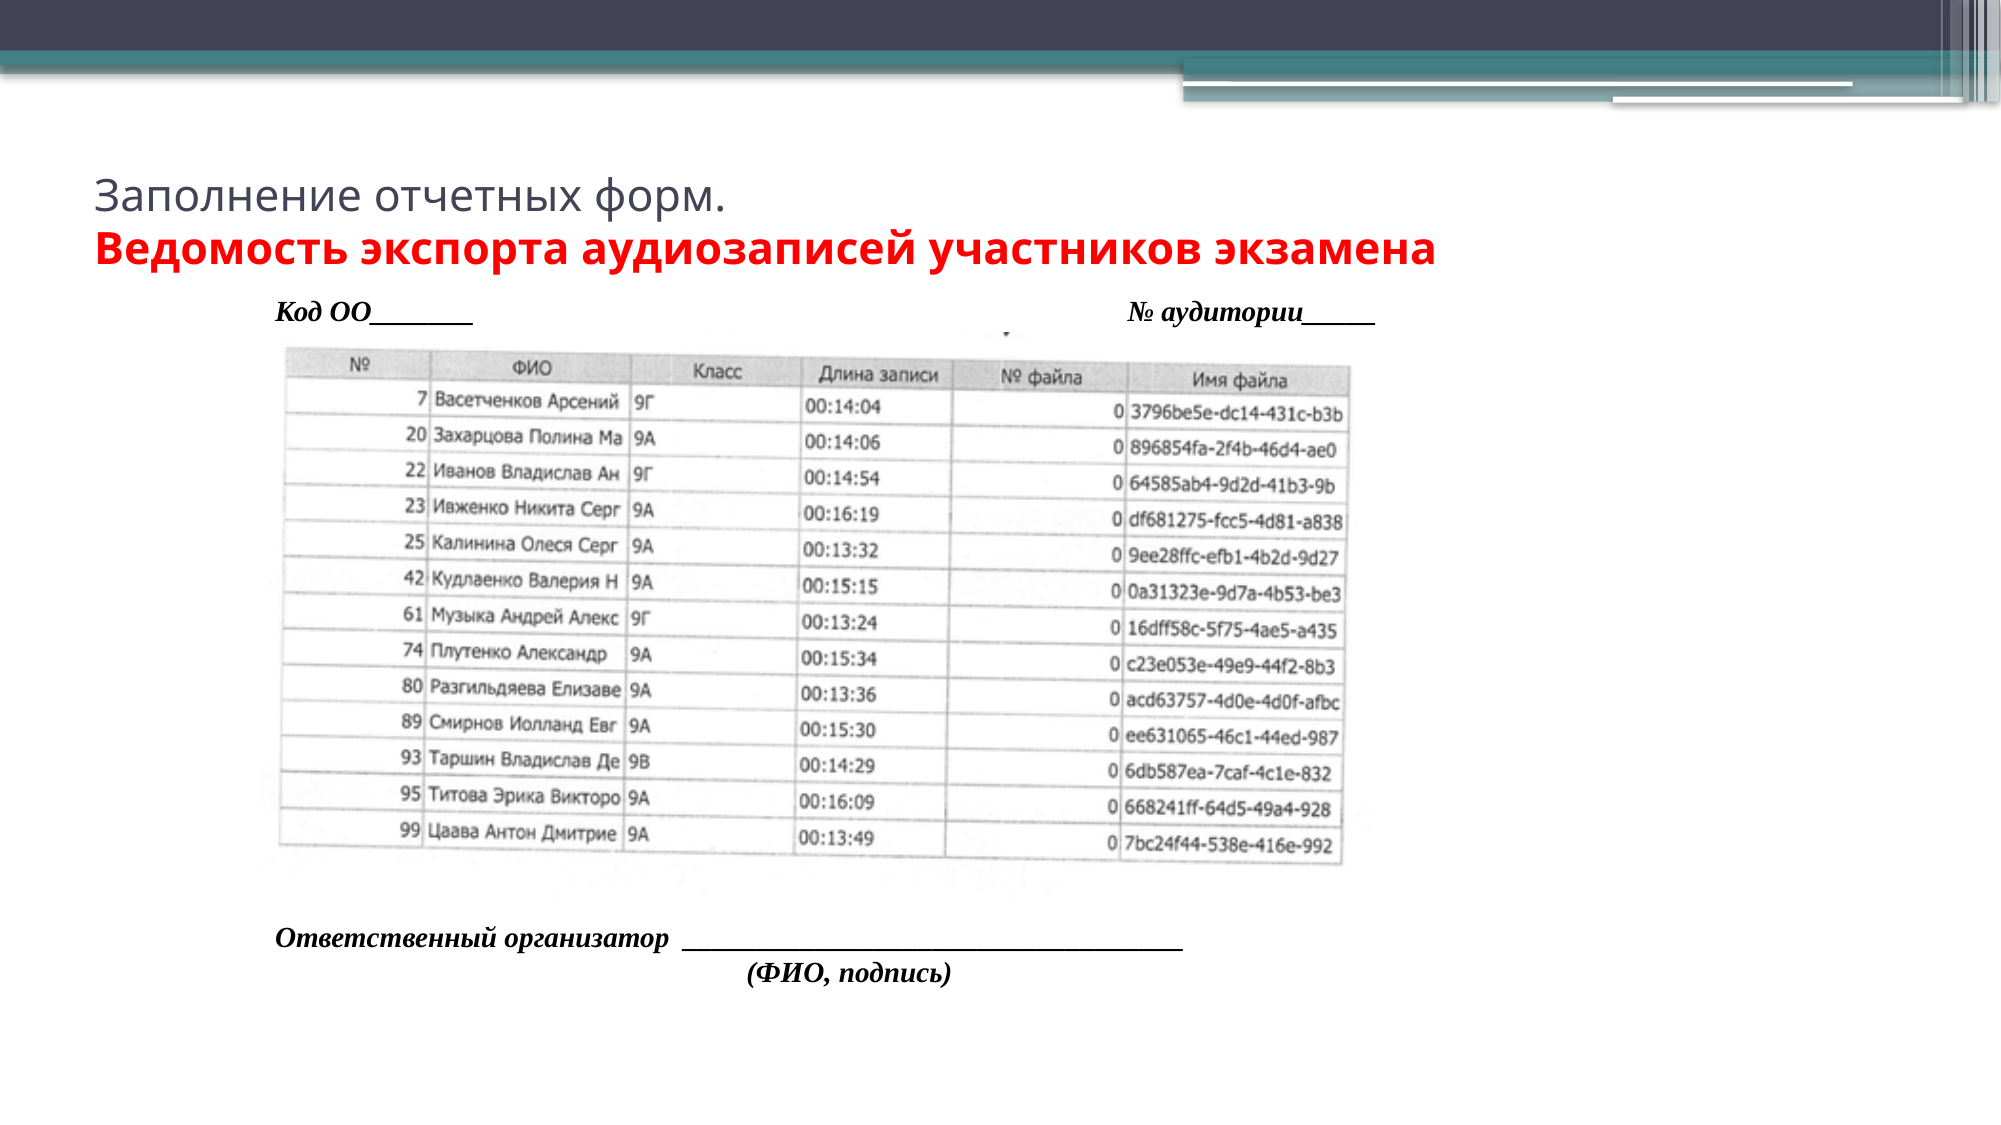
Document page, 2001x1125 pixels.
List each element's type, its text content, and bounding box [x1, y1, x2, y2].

title Заполнение отчетных форм. Ведомость экспорта аудиозаписей участников экзамена [79, 157, 1954, 282]
picture [259, 332, 1394, 899]
text_box Код ОО_______ № аудитории_____ [260, 285, 2000, 381]
text_box Ответственный организатор __________________________________ (ФИО, подпись) [260, 910, 2000, 996]
